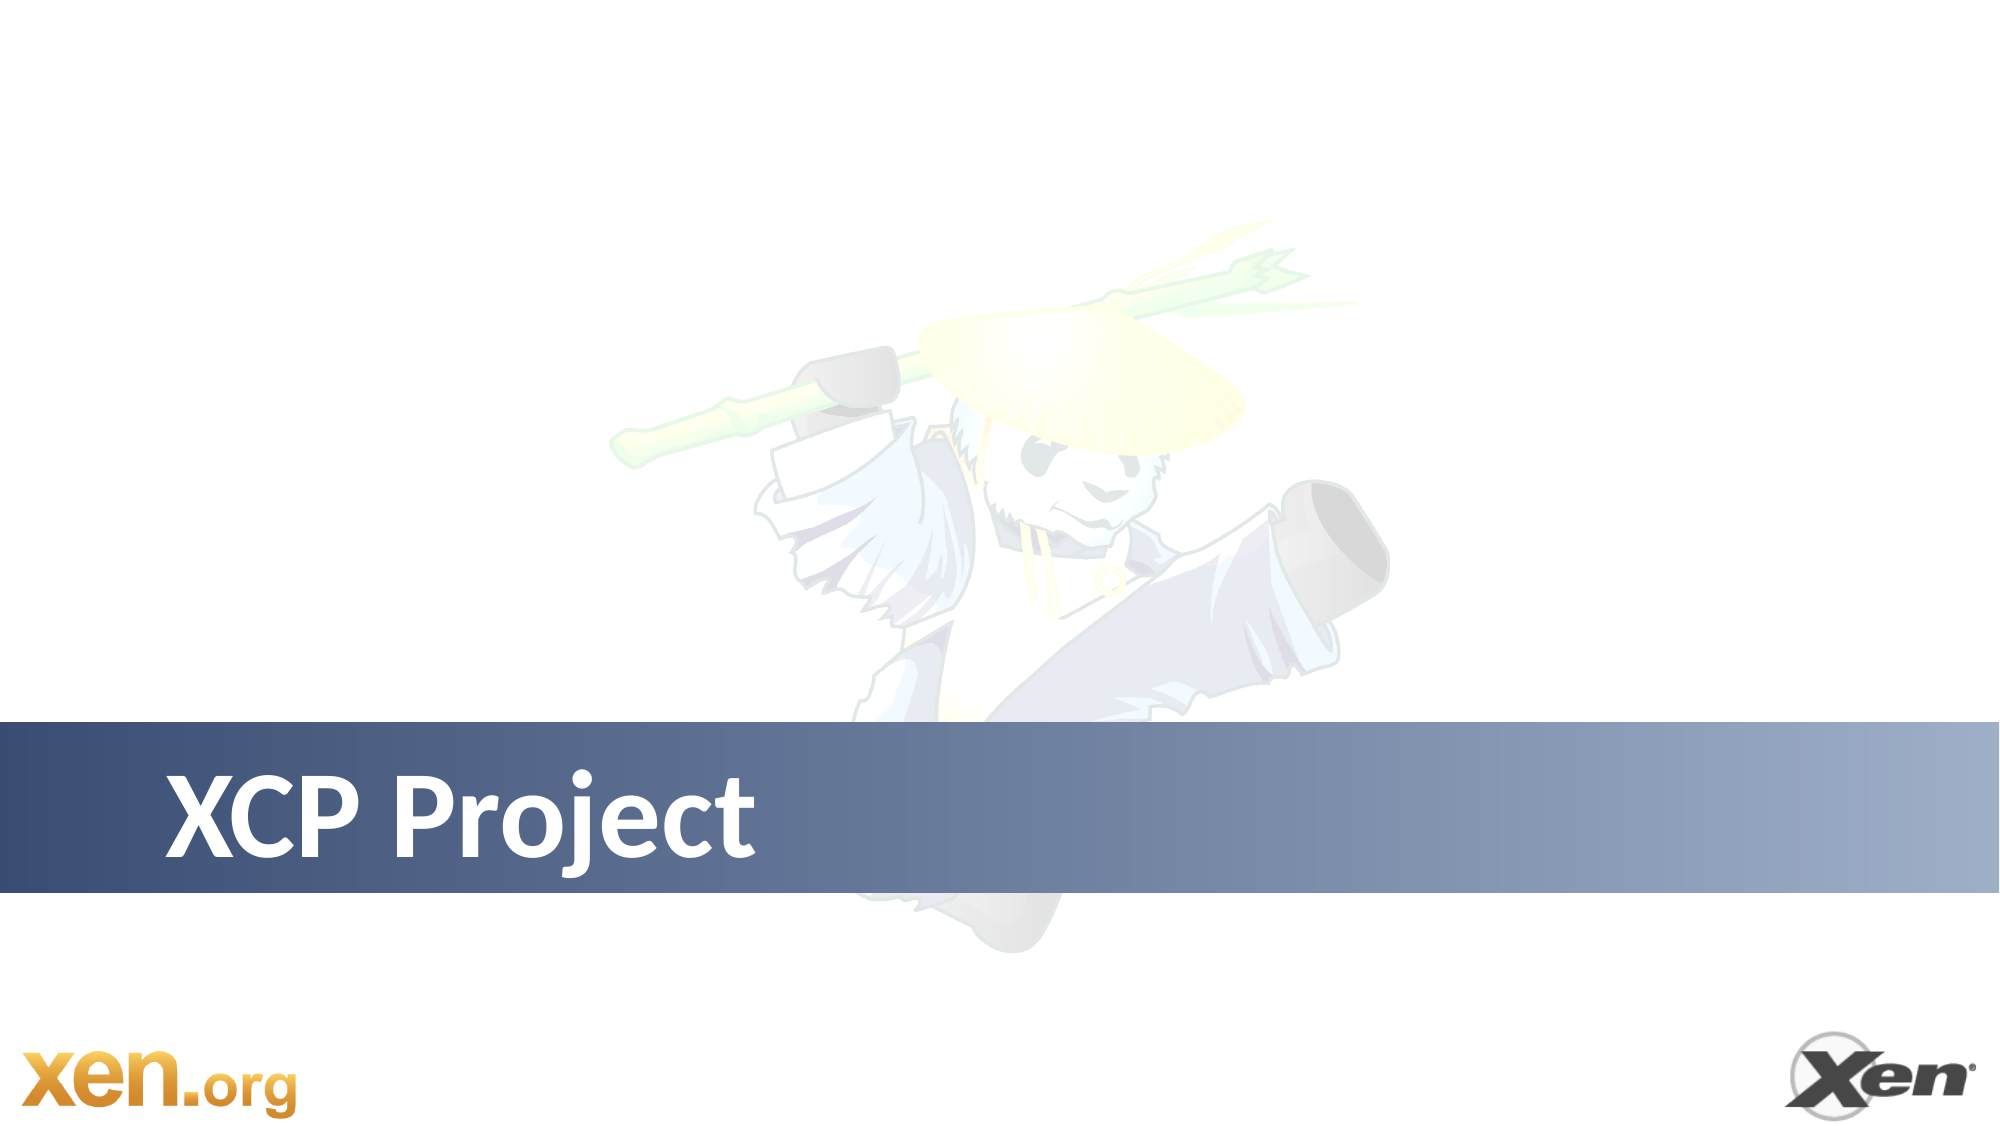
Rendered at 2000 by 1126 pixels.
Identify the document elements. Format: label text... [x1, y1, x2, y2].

table_cell Dom 0: 32 and 64 bits [1779, 1030, 1989, 1126]
title XCP Project [149, 743, 1850, 872]
picture [19, 1051, 303, 1123]
